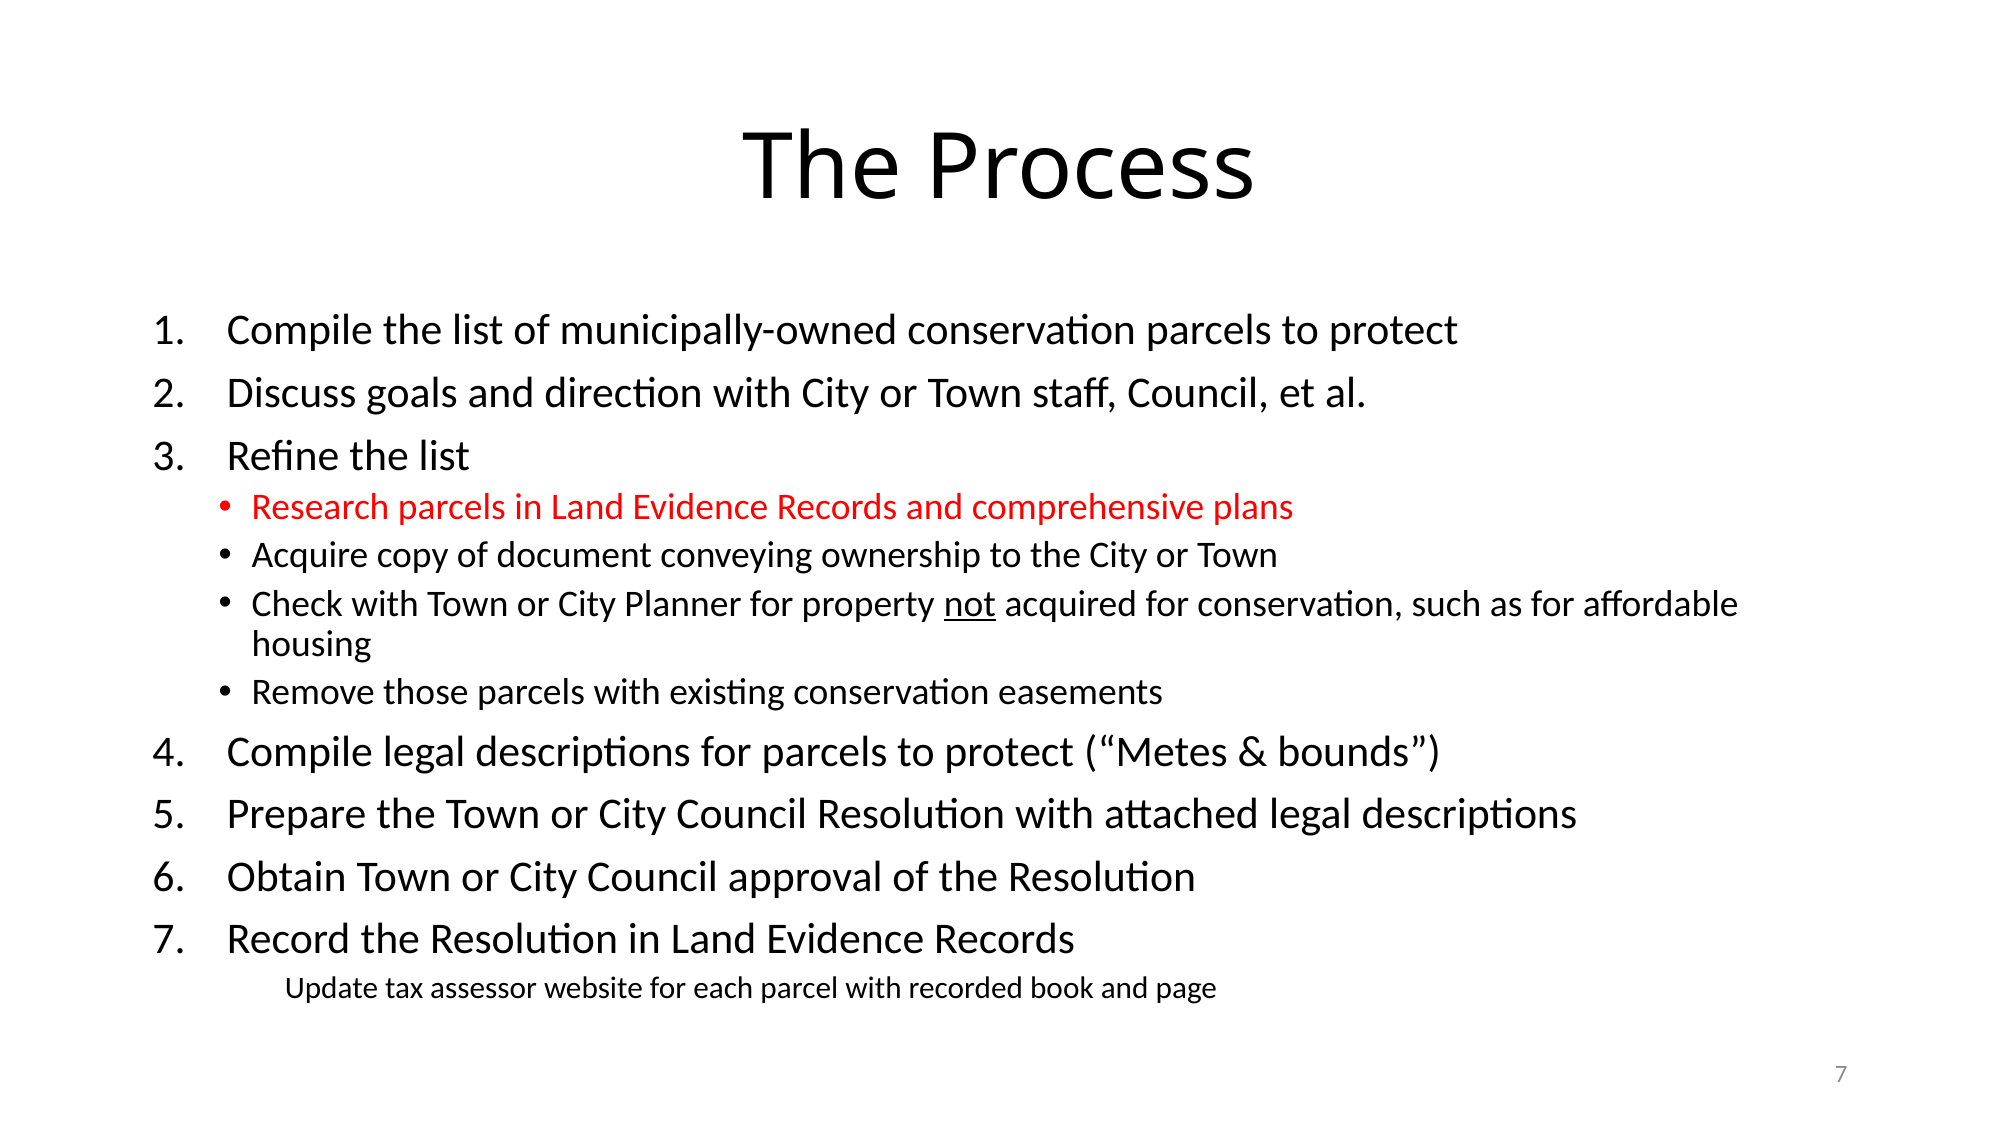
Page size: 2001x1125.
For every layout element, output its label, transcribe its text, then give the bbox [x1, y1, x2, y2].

slide_number 7 [1412, 1042, 1863, 1103]
title The Process [137, 59, 1863, 278]
list Compile the list of municipally-owned conservation parcels to protect Discuss goals and direction with City or Town staff, Council, et al. Refine the list Research parcels in Land Evidence Records and comprehensive plans Acquire copy of document conveying ownership to the City or Town Check with Town or City Planner for property not acquired for conservation, such as for affordable housing Remove those parcels with existing conservation easements Compile legal descriptions for parcels to protect (“Metes & bounds”) Prepare the Town or City Council Resolution with attached legal descriptions Obtain Town or City Council approval of the Resolution Record the Resolution in Land Evidence Records Update tax assessor website for each parcel with recorded book and page [137, 299, 1863, 1014]
